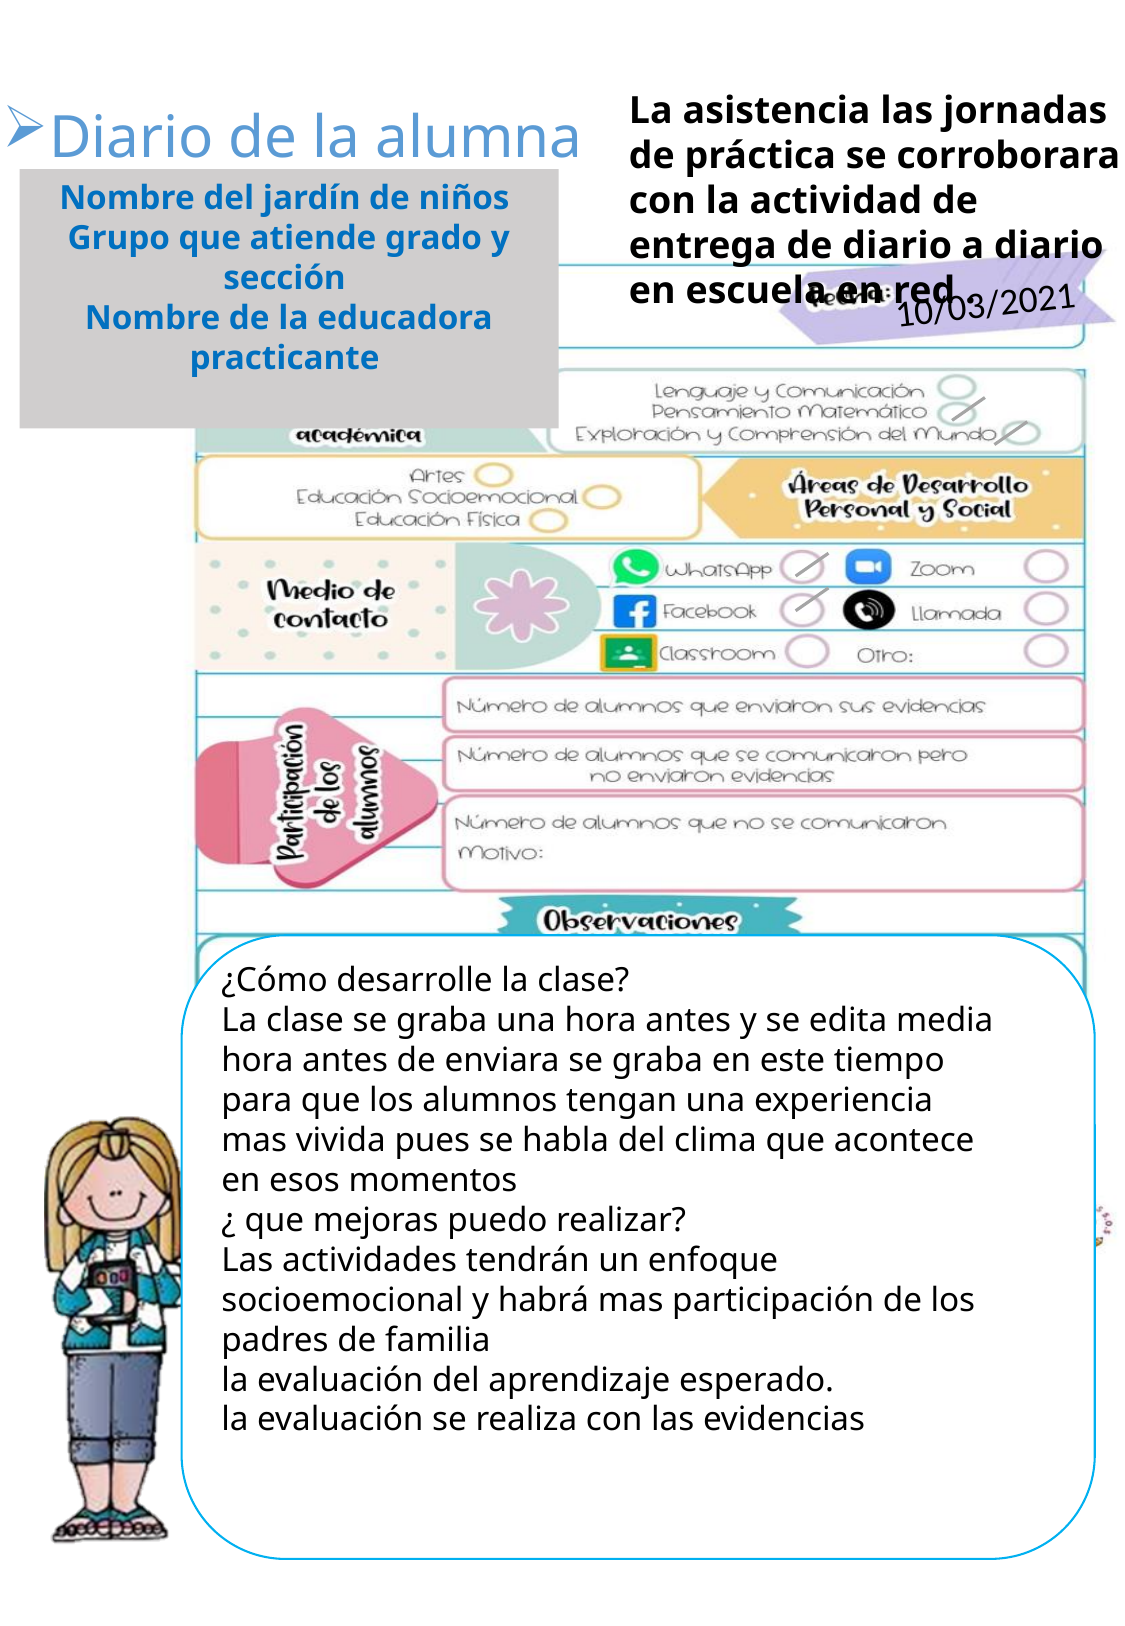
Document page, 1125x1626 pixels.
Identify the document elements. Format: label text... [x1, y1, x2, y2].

text_box Diario de la alumna [0, 91, 598, 177]
picture [44, 236, 1125, 1548]
text_box Nombre del jardín de niños Grupo que atiende grado y sección Nombre de la educadora practicante [19, 169, 559, 429]
text_box ¿Cómo desarrolle la clase? La clase se graba una hora antes y se edita media hora antes de enviara se graba en este tiempo para que los alumnos tengan una experiencia mas vivida pues se habla del clima que acontece en esos momentos ¿ que mejoras puedo realizar? Las actividades tendrán un enfoque socioemocional y habrá mas participación de los padres de familia la evaluación del aprendizaje esperado. la evaluación se realiza con las evidencias [222, 1256, 1022, 1485]
text_box La asistencia las jornadas de práctica se corroborara con la actividad de entrega de diario a diario en escuela en red . [614, 78, 1125, 236]
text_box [994, 421, 1028, 445]
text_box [795, 587, 829, 611]
text_box [222, 1256, 1096, 1560]
picture [183, 937, 1093, 1534]
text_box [795, 553, 829, 577]
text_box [952, 397, 985, 421]
